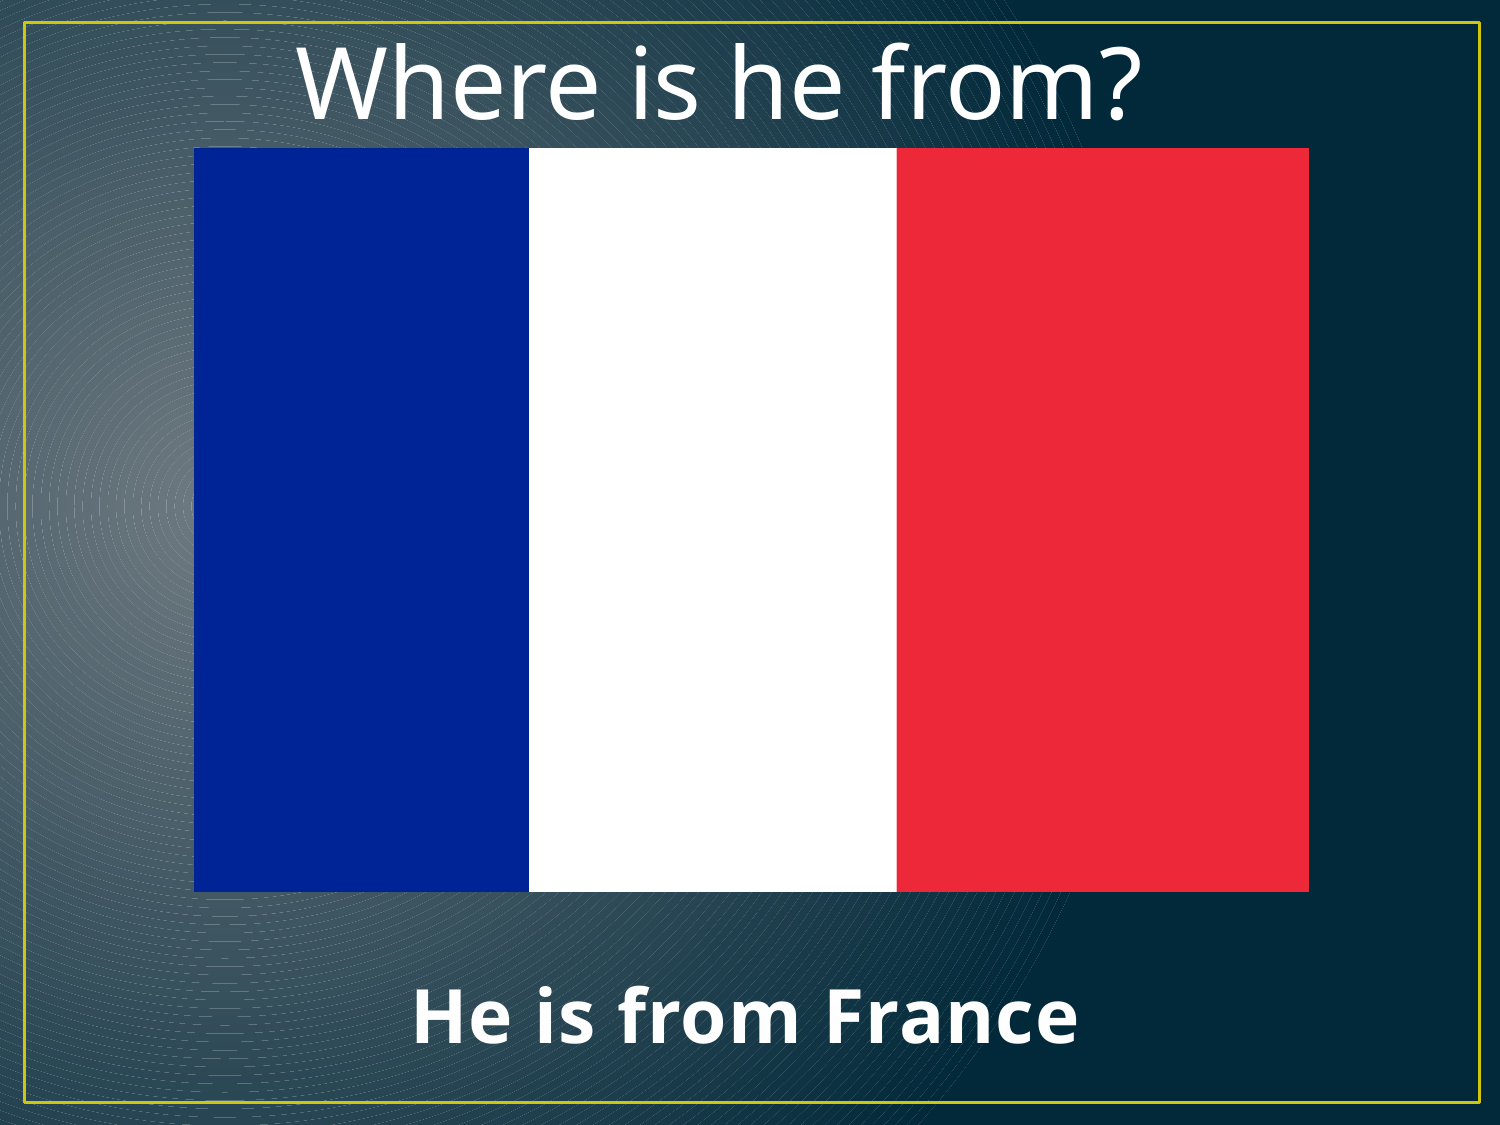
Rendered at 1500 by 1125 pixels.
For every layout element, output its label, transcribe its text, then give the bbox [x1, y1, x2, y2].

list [194, 148, 1310, 892]
picture [1027, 897, 1039, 906]
title He is from France [301, 928, 1211, 1066]
text_box Where is he from? [280, 12, 1159, 145]
